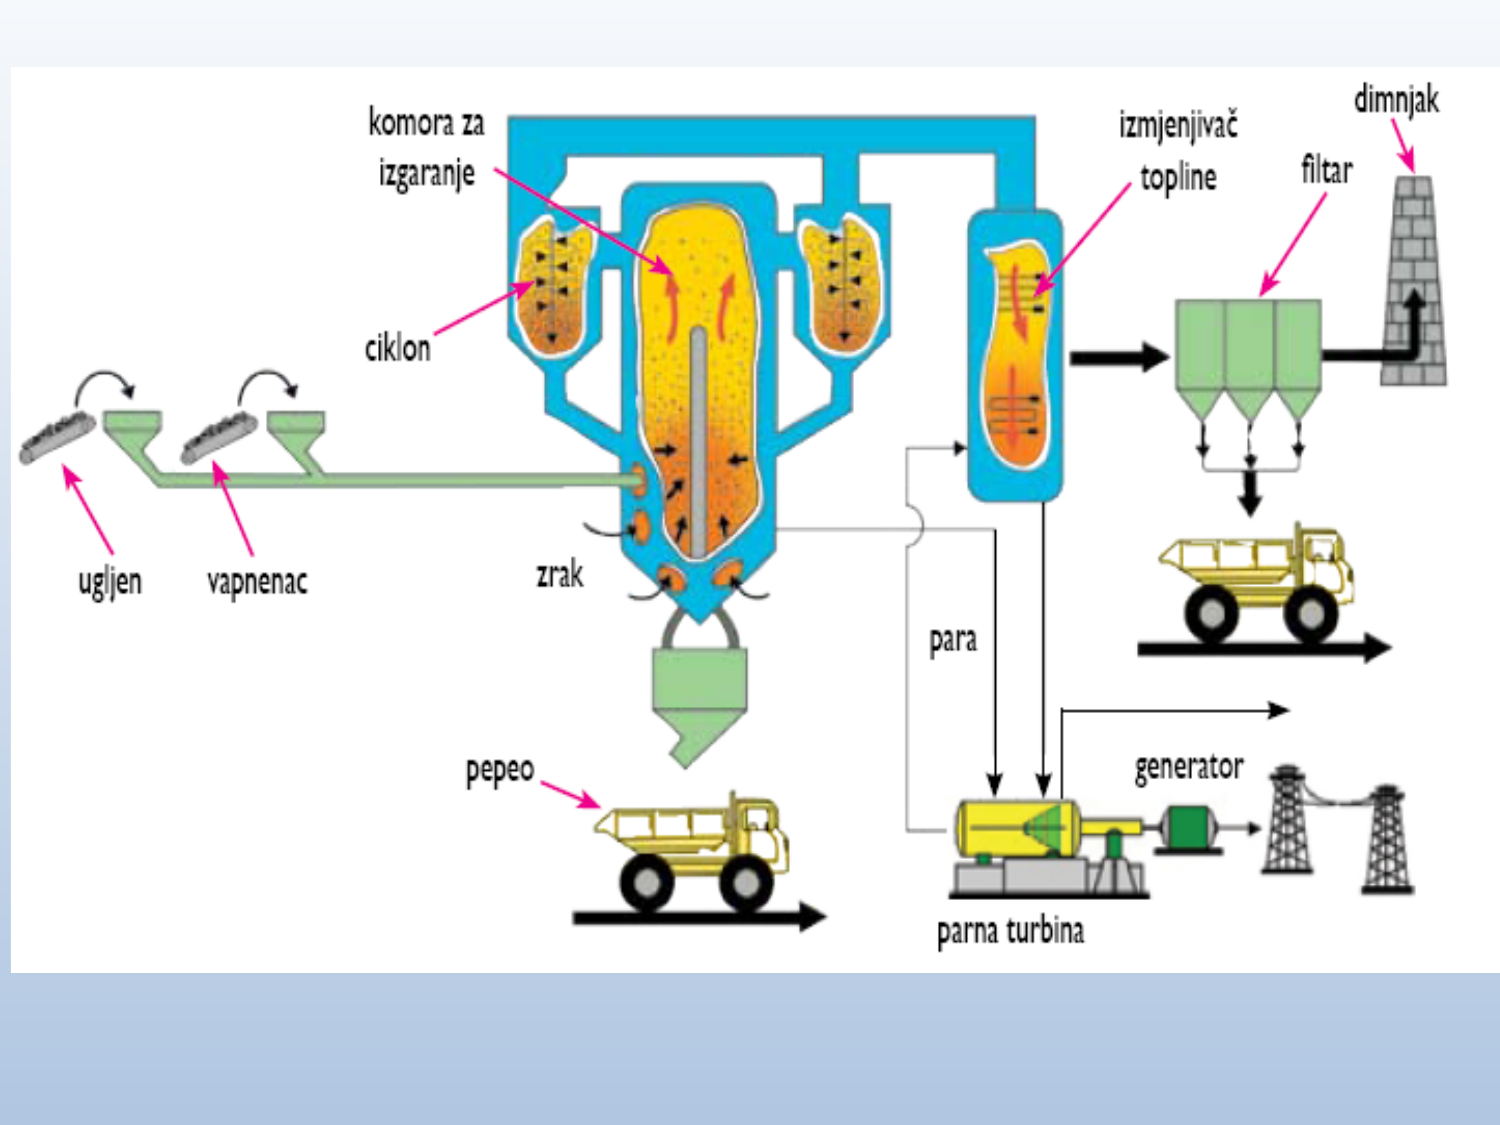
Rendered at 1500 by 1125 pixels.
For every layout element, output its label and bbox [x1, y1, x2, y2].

text_box [10, 67, 1500, 973]
